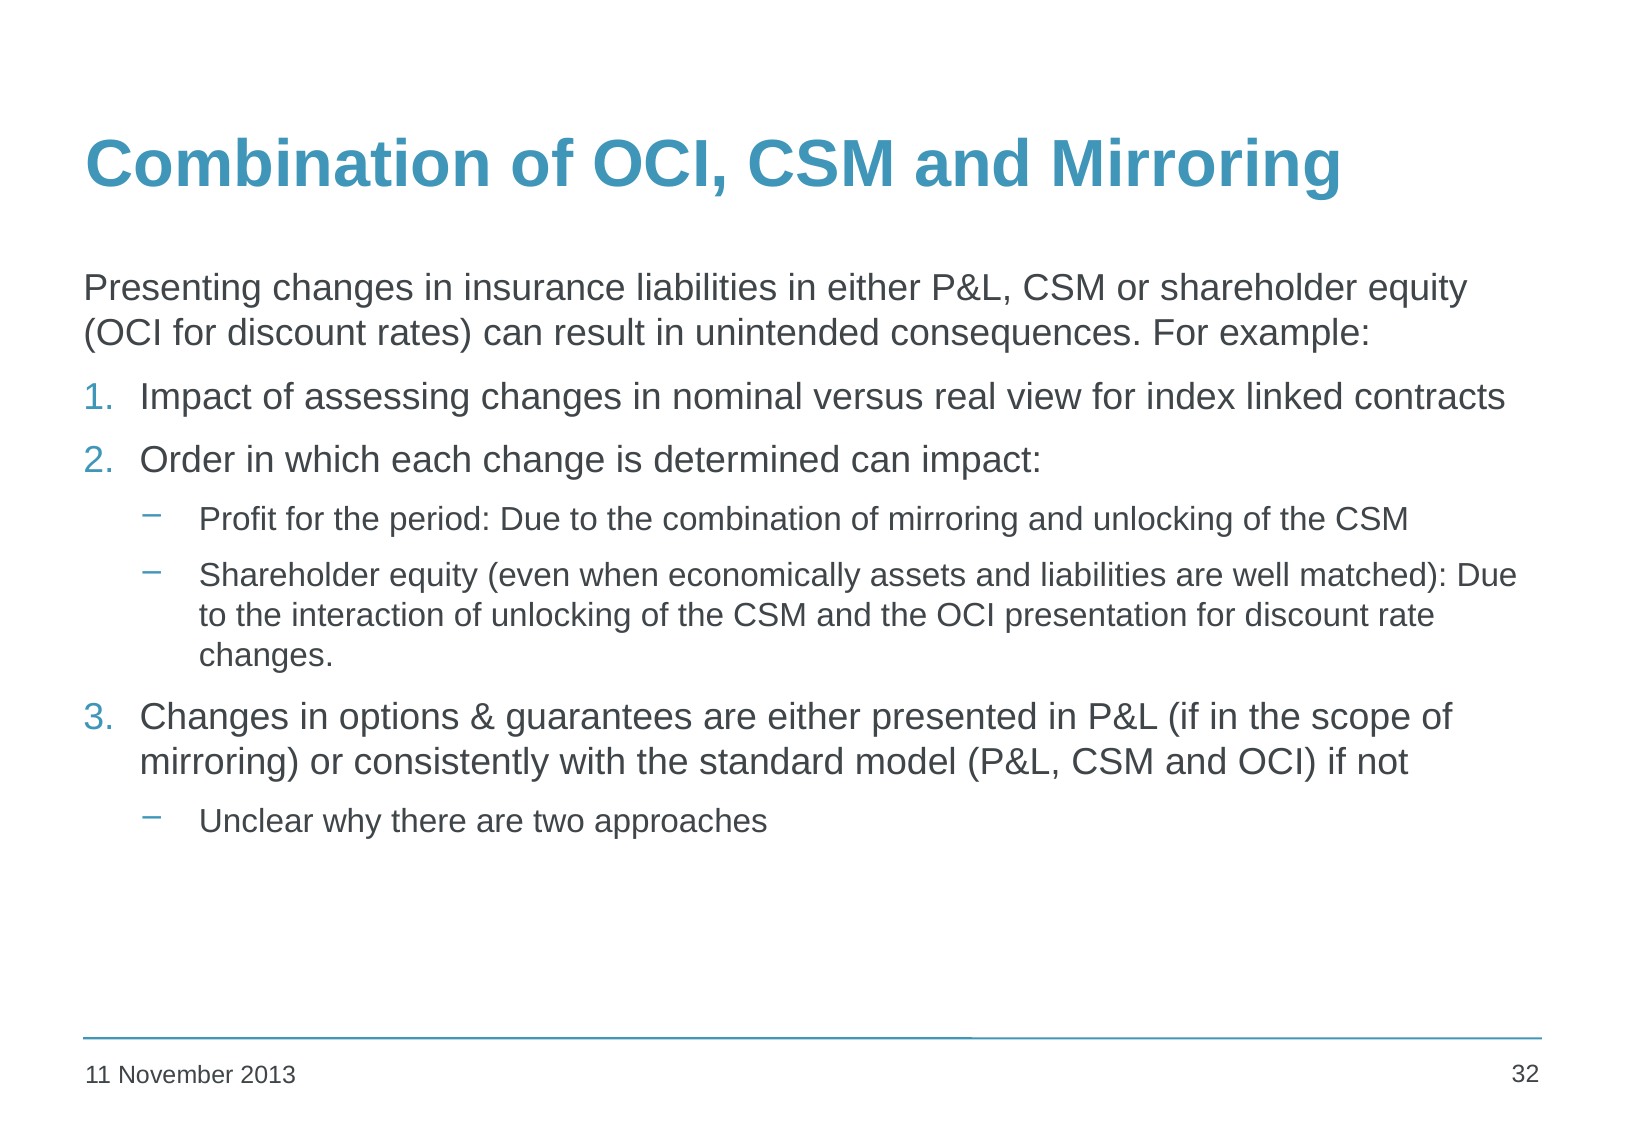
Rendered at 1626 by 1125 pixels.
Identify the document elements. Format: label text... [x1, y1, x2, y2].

list Presenting changes in insurance liabilities in either P&L, CSM or shareholder equity (OCI for discount rates) can result in unintended consequences. For example: Impact of assessing changes in nominal versus real view for index linked contracts Order in which each change is determined can impact: Profit for the period: Due to the combination of mirroring and unlocking of the CSM Shareholder equity (even when economically assets and liabilities are well matched): Due to the interaction of unlocking of the CSM and the OCI presentation for discount rate changes. Changes in options & guarantees are either presented in P&L (if in the scope of mirroring) or consistently with the standard model (P&L, CSM and OCI) if not Unclear why there are two approaches [68, 255, 1542, 1017]
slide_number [70, 1051, 429, 1106]
title Combination of OCI, CSM and Mirroring [70, 66, 1544, 254]
slide_number 32 [1439, 1050, 1555, 1106]
